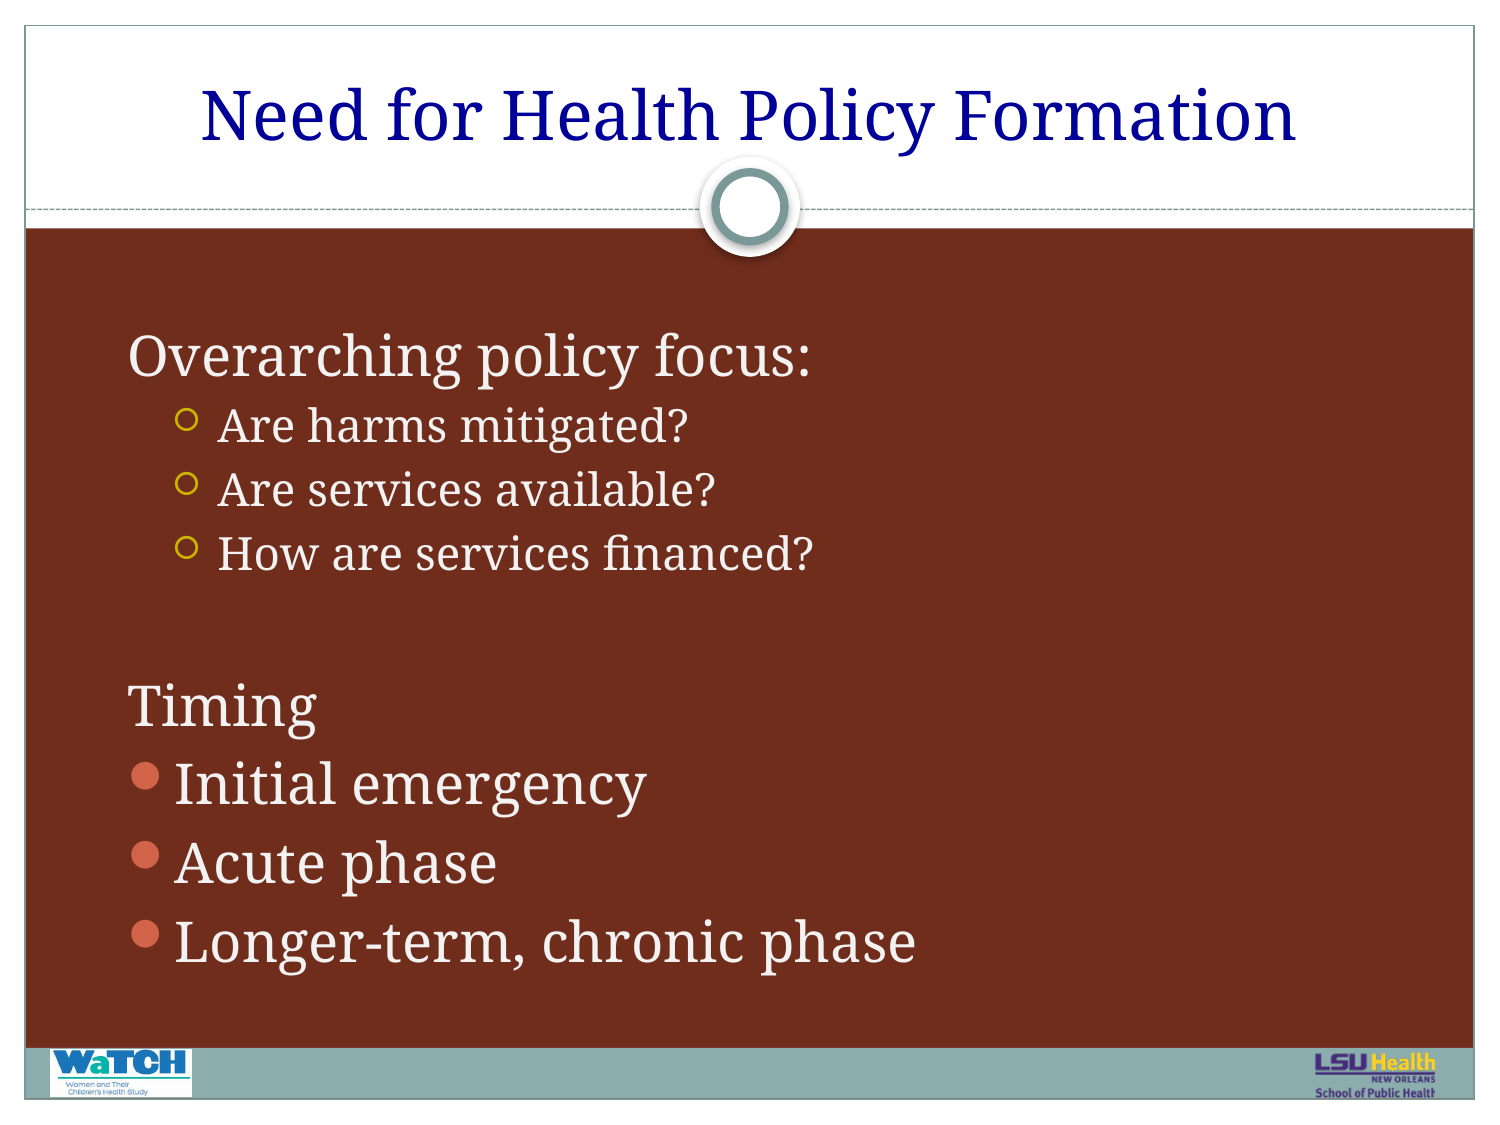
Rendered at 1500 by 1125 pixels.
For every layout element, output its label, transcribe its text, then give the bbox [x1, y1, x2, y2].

picture [50, 1049, 192, 1097]
list Overarching policy focus: Are harms mitigated? Are services available? How are services financed? Timing Initial emergency Acute phase Longer-term, chronic phase [112, 312, 1463, 1055]
title Need for Health Policy Formation [49, 37, 1450, 162]
